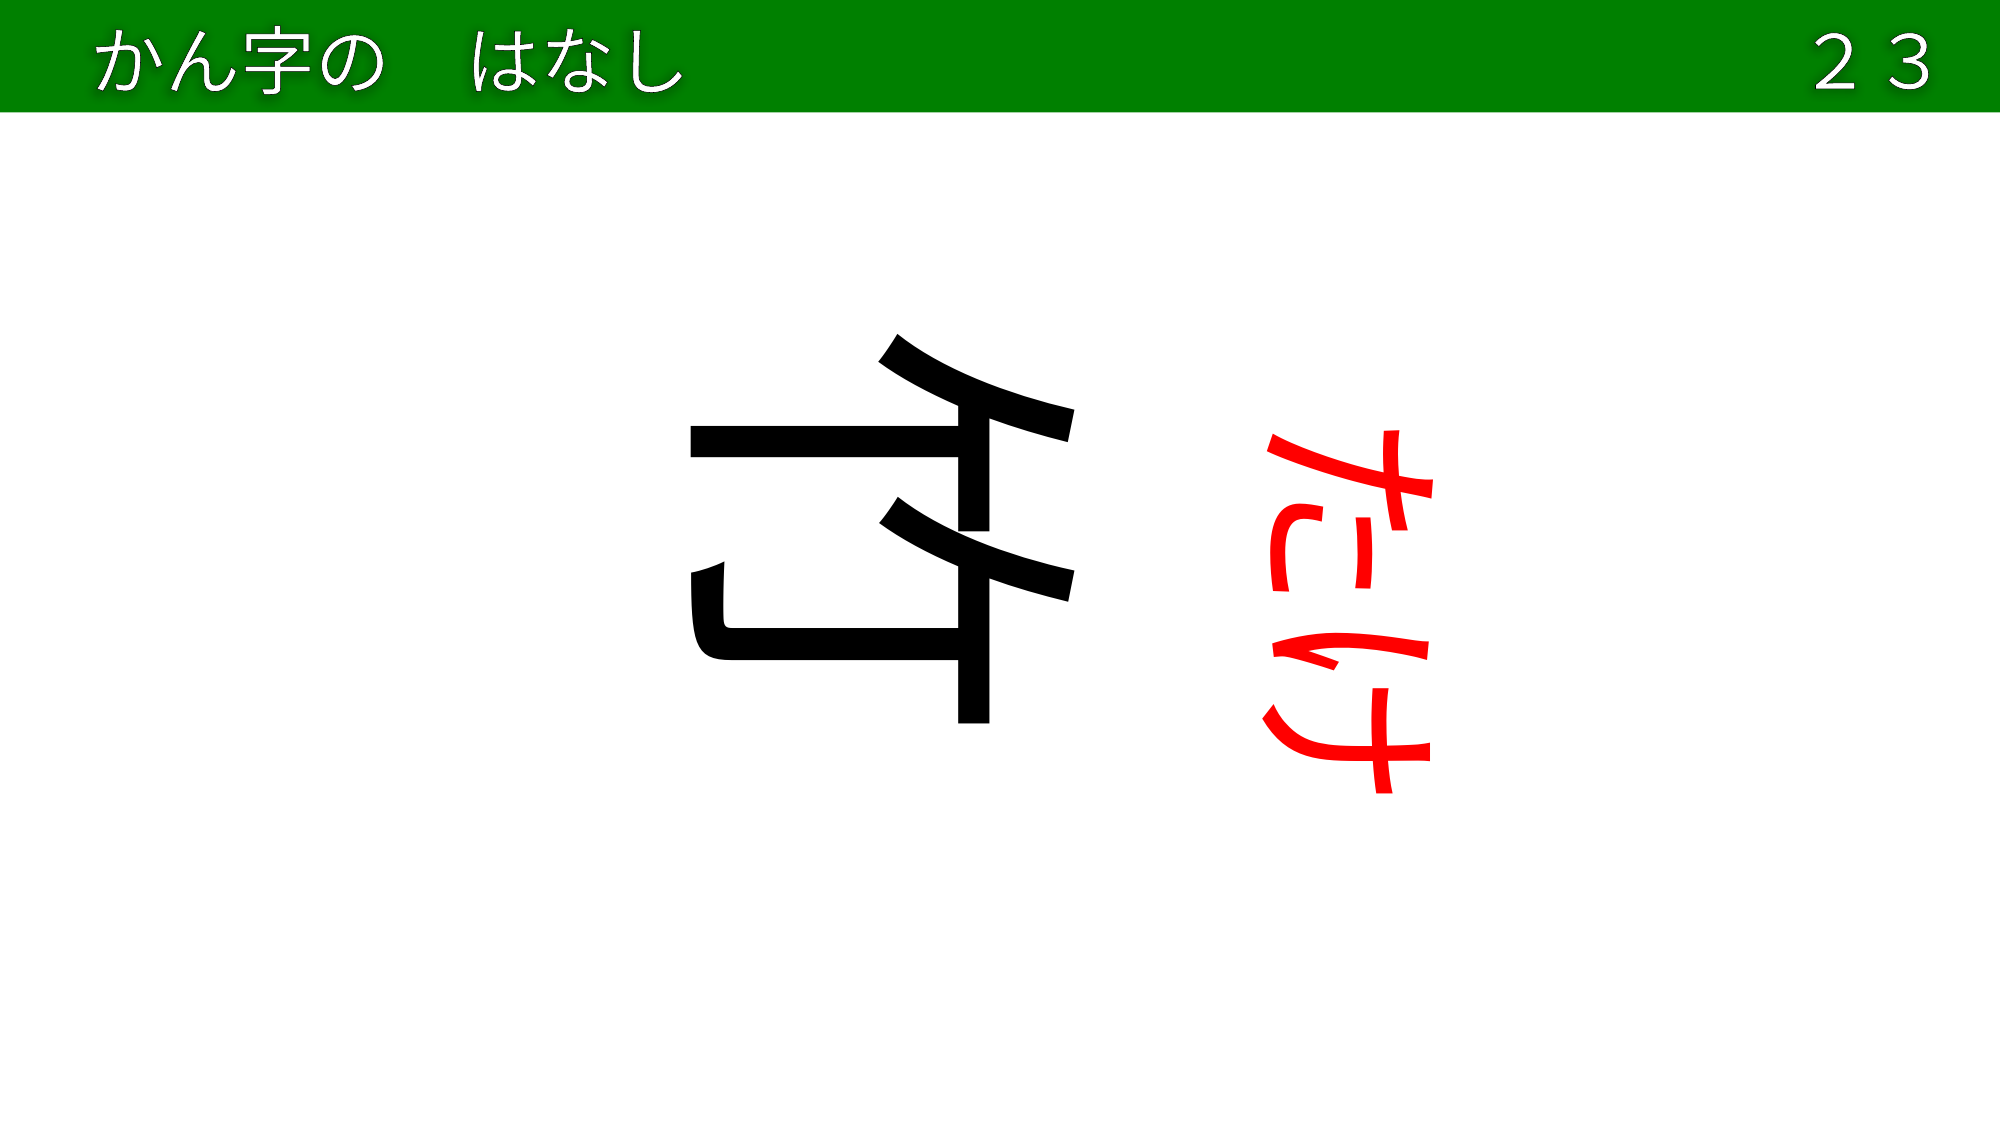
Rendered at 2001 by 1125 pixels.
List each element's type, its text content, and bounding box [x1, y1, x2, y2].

text_box 竹 [613, 309, 1149, 1125]
text_box たけ [1209, 395, 1482, 882]
text_box かん字の はなし [75, 6, 1020, 112]
text_box ２３ [1782, 6, 1963, 112]
text_box [0, 0, 2000, 113]
